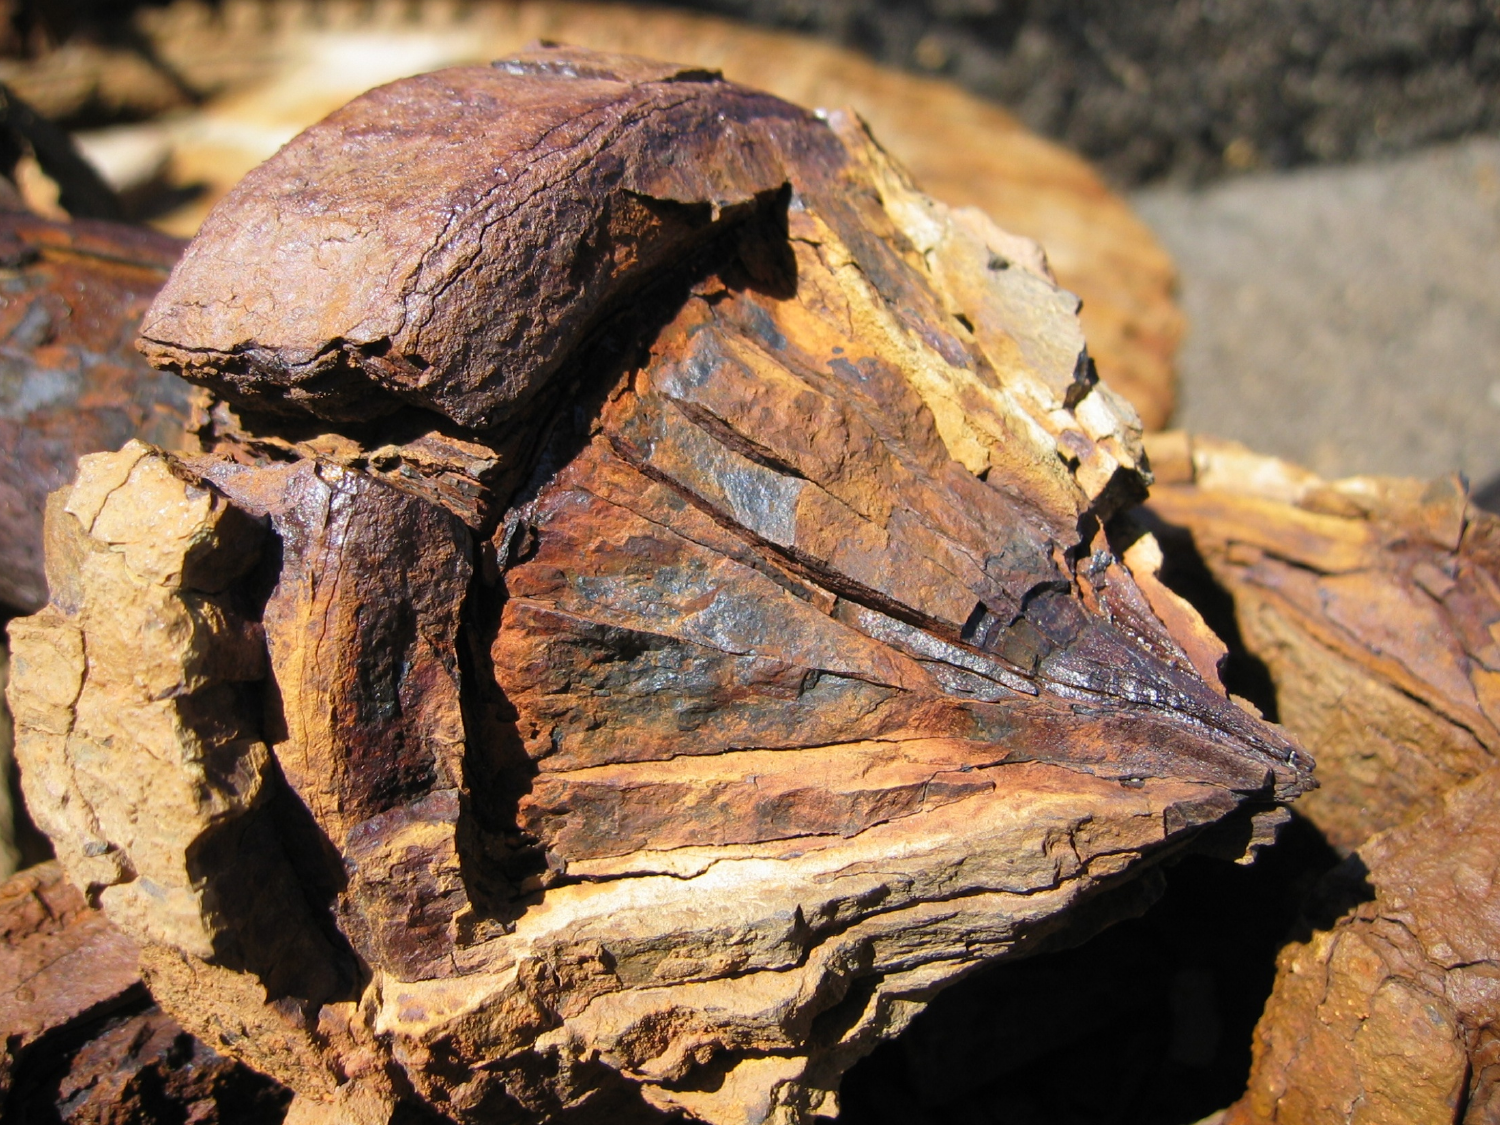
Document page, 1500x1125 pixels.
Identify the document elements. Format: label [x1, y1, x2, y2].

list [0, 0, 1500, 1125]
